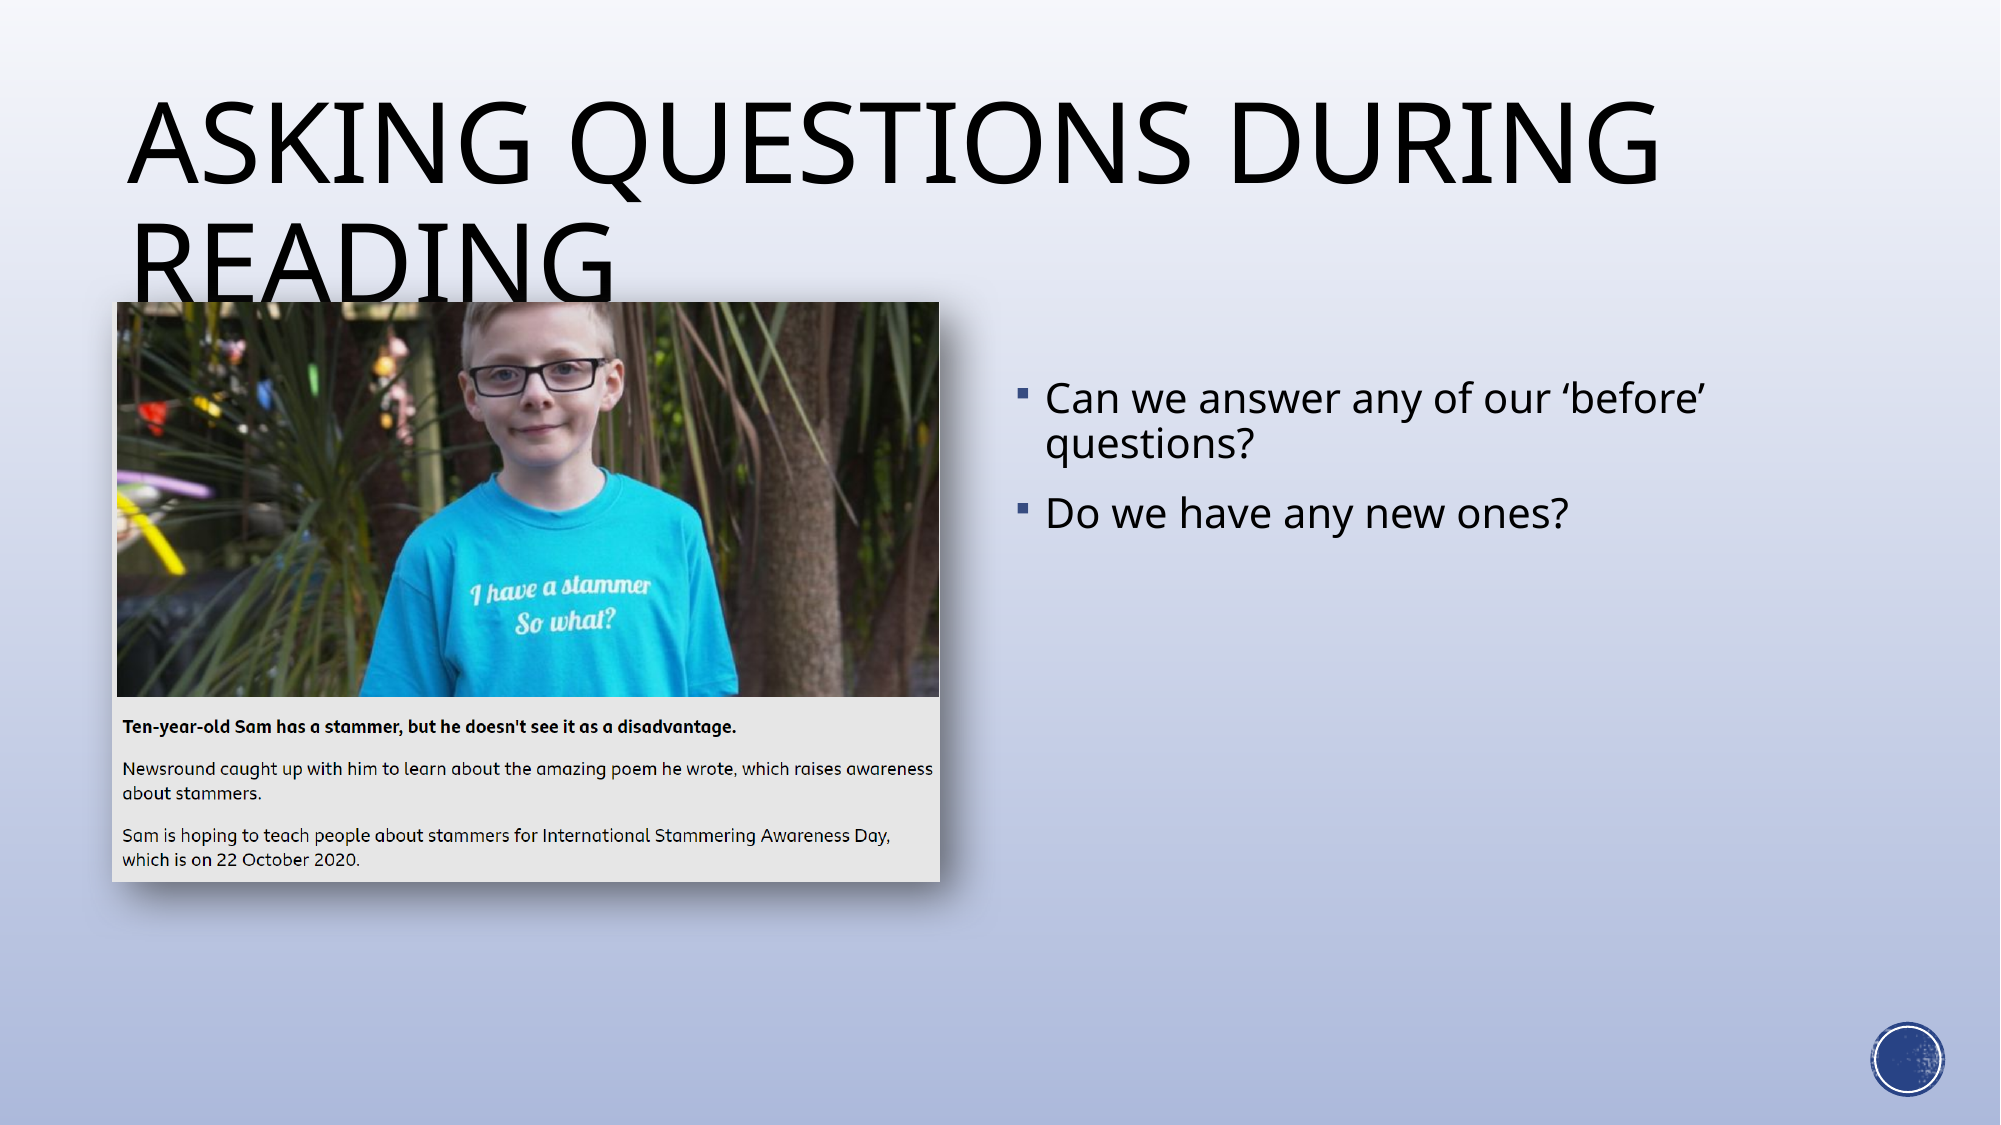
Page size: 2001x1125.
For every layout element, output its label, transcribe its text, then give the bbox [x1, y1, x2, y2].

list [115, 305, 939, 881]
title Asking questions during reading [112, 112, 1818, 303]
list Can we answer any of our ‘before’ questions? Do we have any new ones? [999, 370, 1873, 914]
